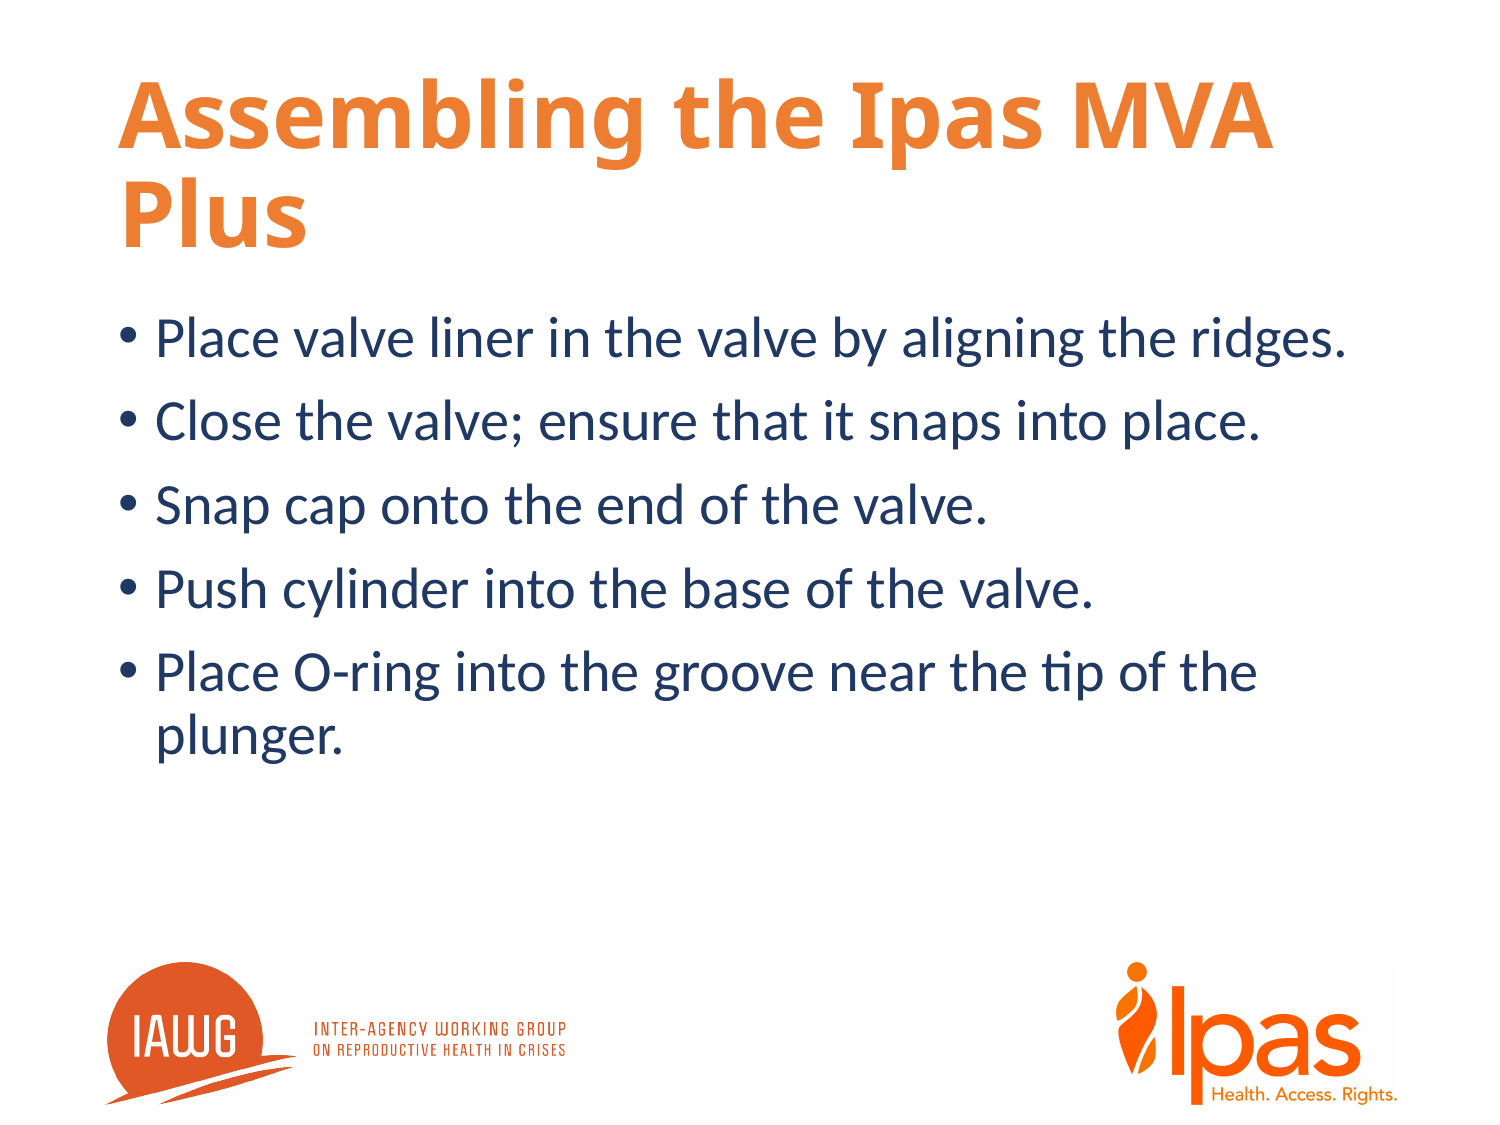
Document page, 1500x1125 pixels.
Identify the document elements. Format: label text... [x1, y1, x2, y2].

list Place valve liner in the valve by aligning the ridges. Close the valve; ensure that it snaps into place. Snap cap onto the end of the valve. Push cylinder into the base of the valve. Place O-ring into the groove near the tip of the plunger. [103, 299, 1397, 1014]
picture [104, 1014, 565, 1105]
title Assembling the Ipas MVA Plus [103, 59, 1397, 278]
picture [1116, 1014, 1397, 1105]
